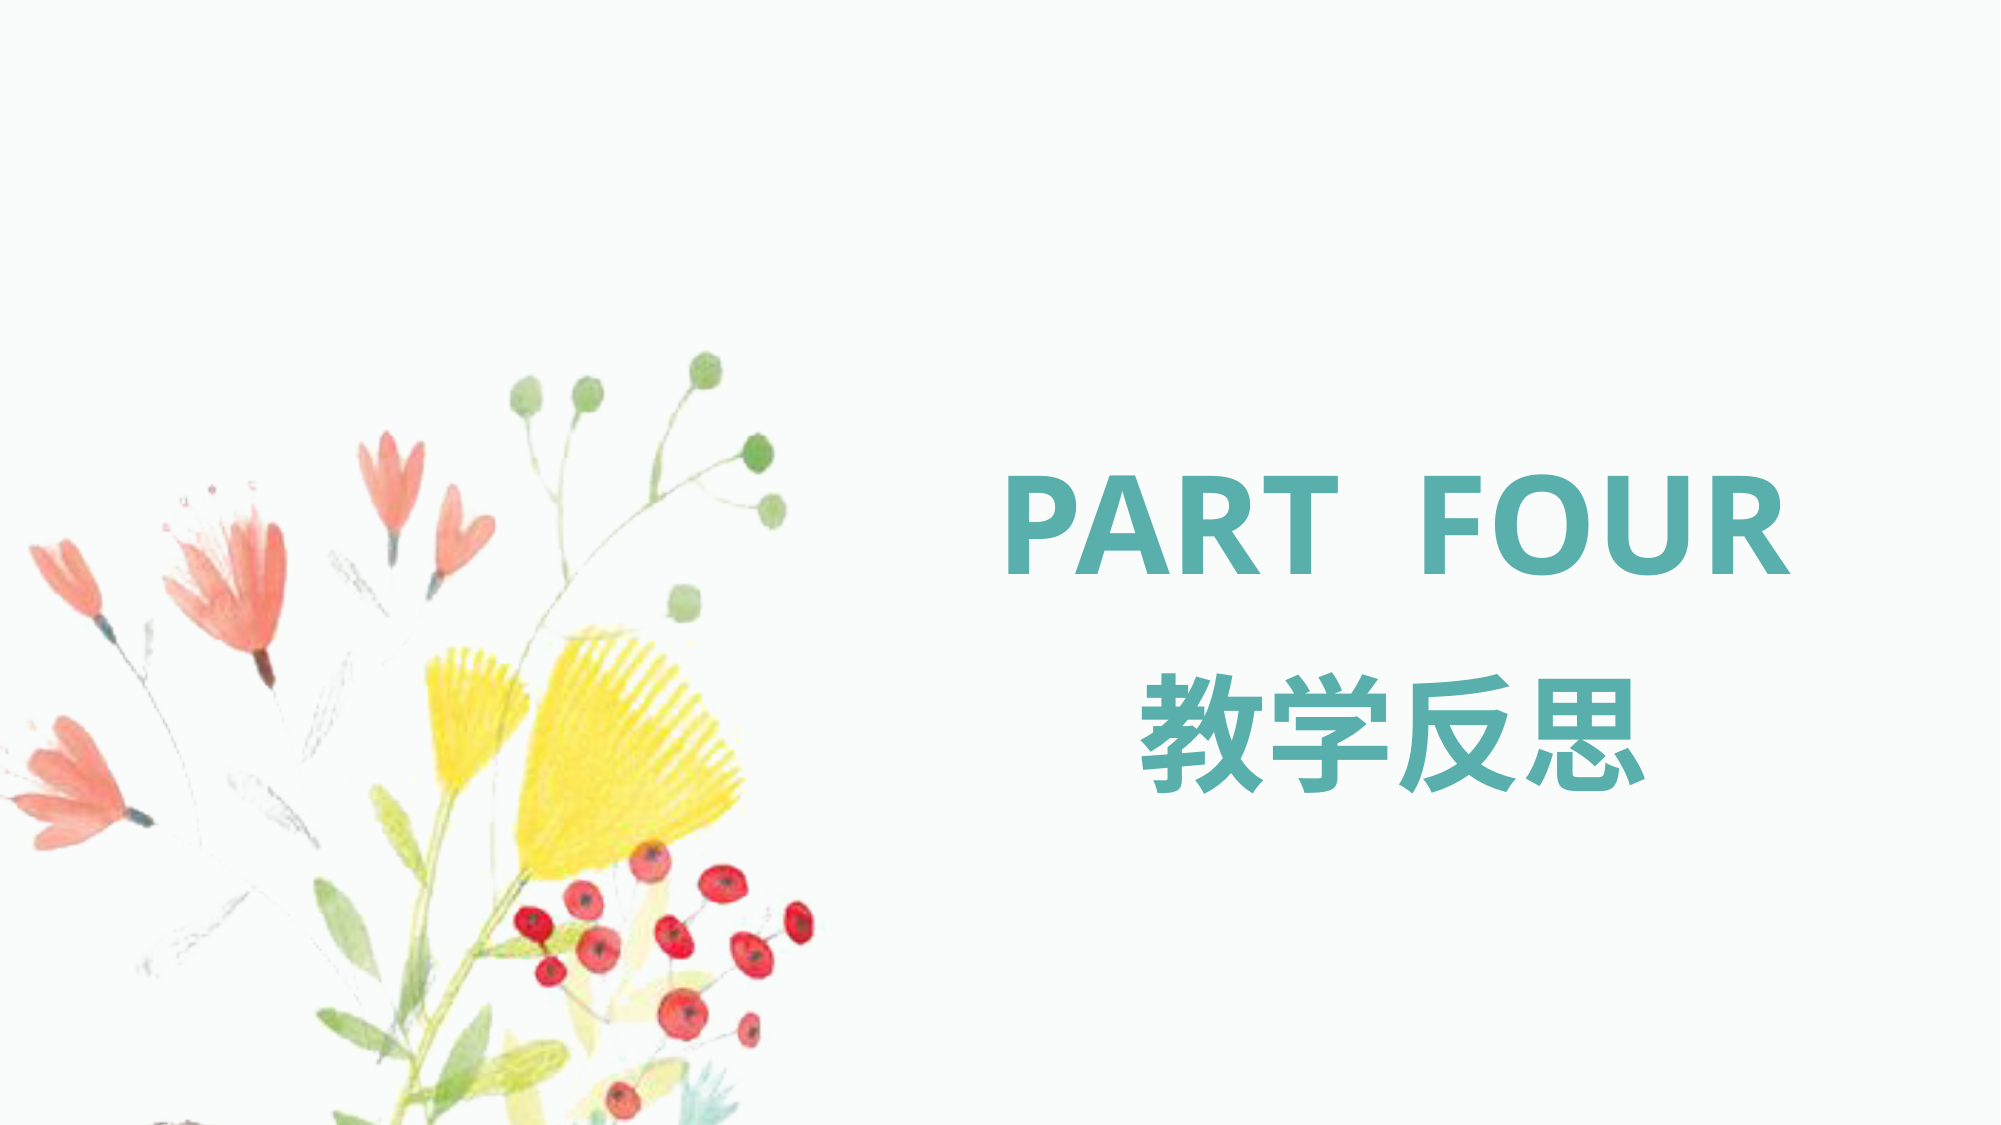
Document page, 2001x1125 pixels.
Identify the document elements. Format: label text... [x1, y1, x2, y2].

picture [0, 231, 941, 1125]
list 教学反思 [915, 664, 1873, 819]
list PART FOUR [915, 447, 1873, 603]
